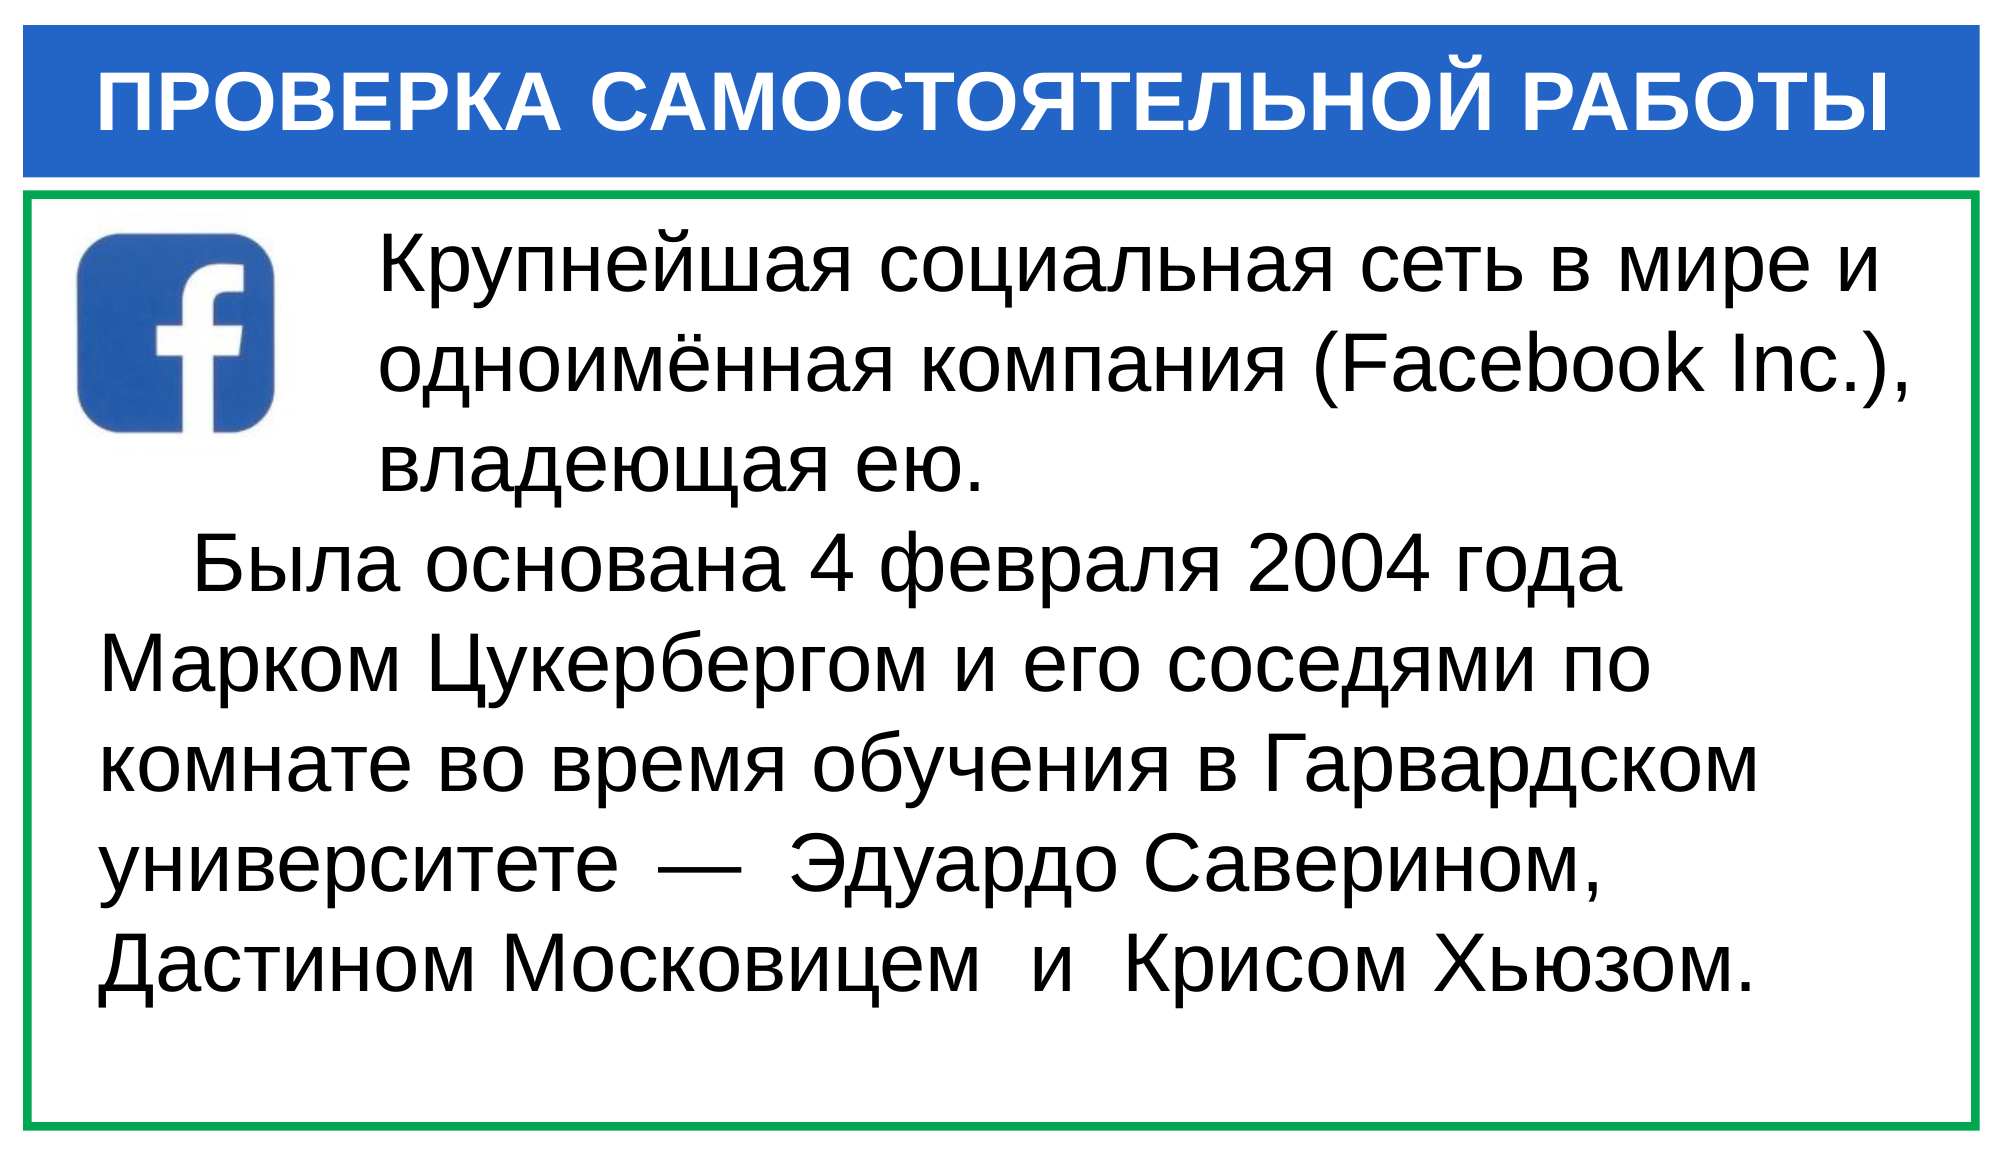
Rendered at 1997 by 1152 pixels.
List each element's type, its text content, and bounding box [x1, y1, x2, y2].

picture [47, 213, 297, 463]
title ПРОВЕРКА САМОСТОЯТЕЛЬНОЙ РАБОТЫ [25, 41, 1960, 240]
text_box Крупнейшая социальная сеть в мире и одноимённая компания (Facebook Inc.), владеющая ею. Была основана 4 февраля 2004 года Марком Цукербергом и его соседями по комнате во время обучения в Гарвардском университете — Эдуардо Саверином, Дастином Московицем и Крисом Хьюзом. [84, 200, 1971, 1111]
